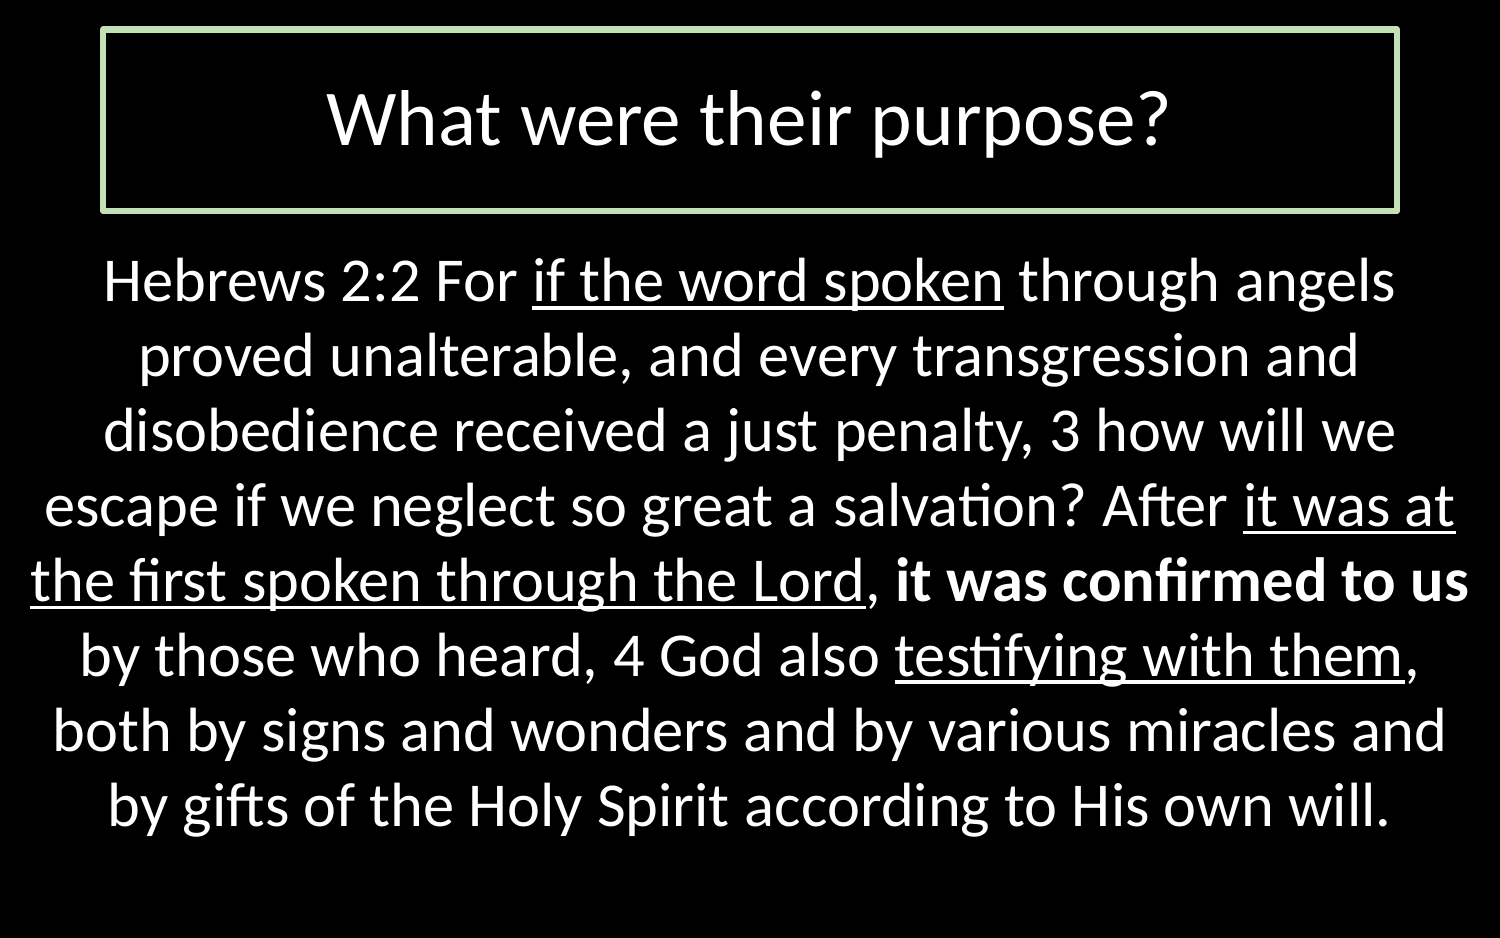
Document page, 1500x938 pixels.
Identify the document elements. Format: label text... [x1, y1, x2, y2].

text_box What were their purpose? [103, 29, 1397, 211]
text_box Hebrews 2:2 For if the word spoken through angels proved unalterable, and every transgression and disobedience received a just penalty, 3 how will we escape if we neglect so great a salvation? After it was at the first spoken through the Lord, it was confirmed to us by those who heard, 4 God also testifying with them, both by signs and wonders and by various miracles and by gifts of the Holy Spirit according to His own will. [14, 232, 1485, 908]
